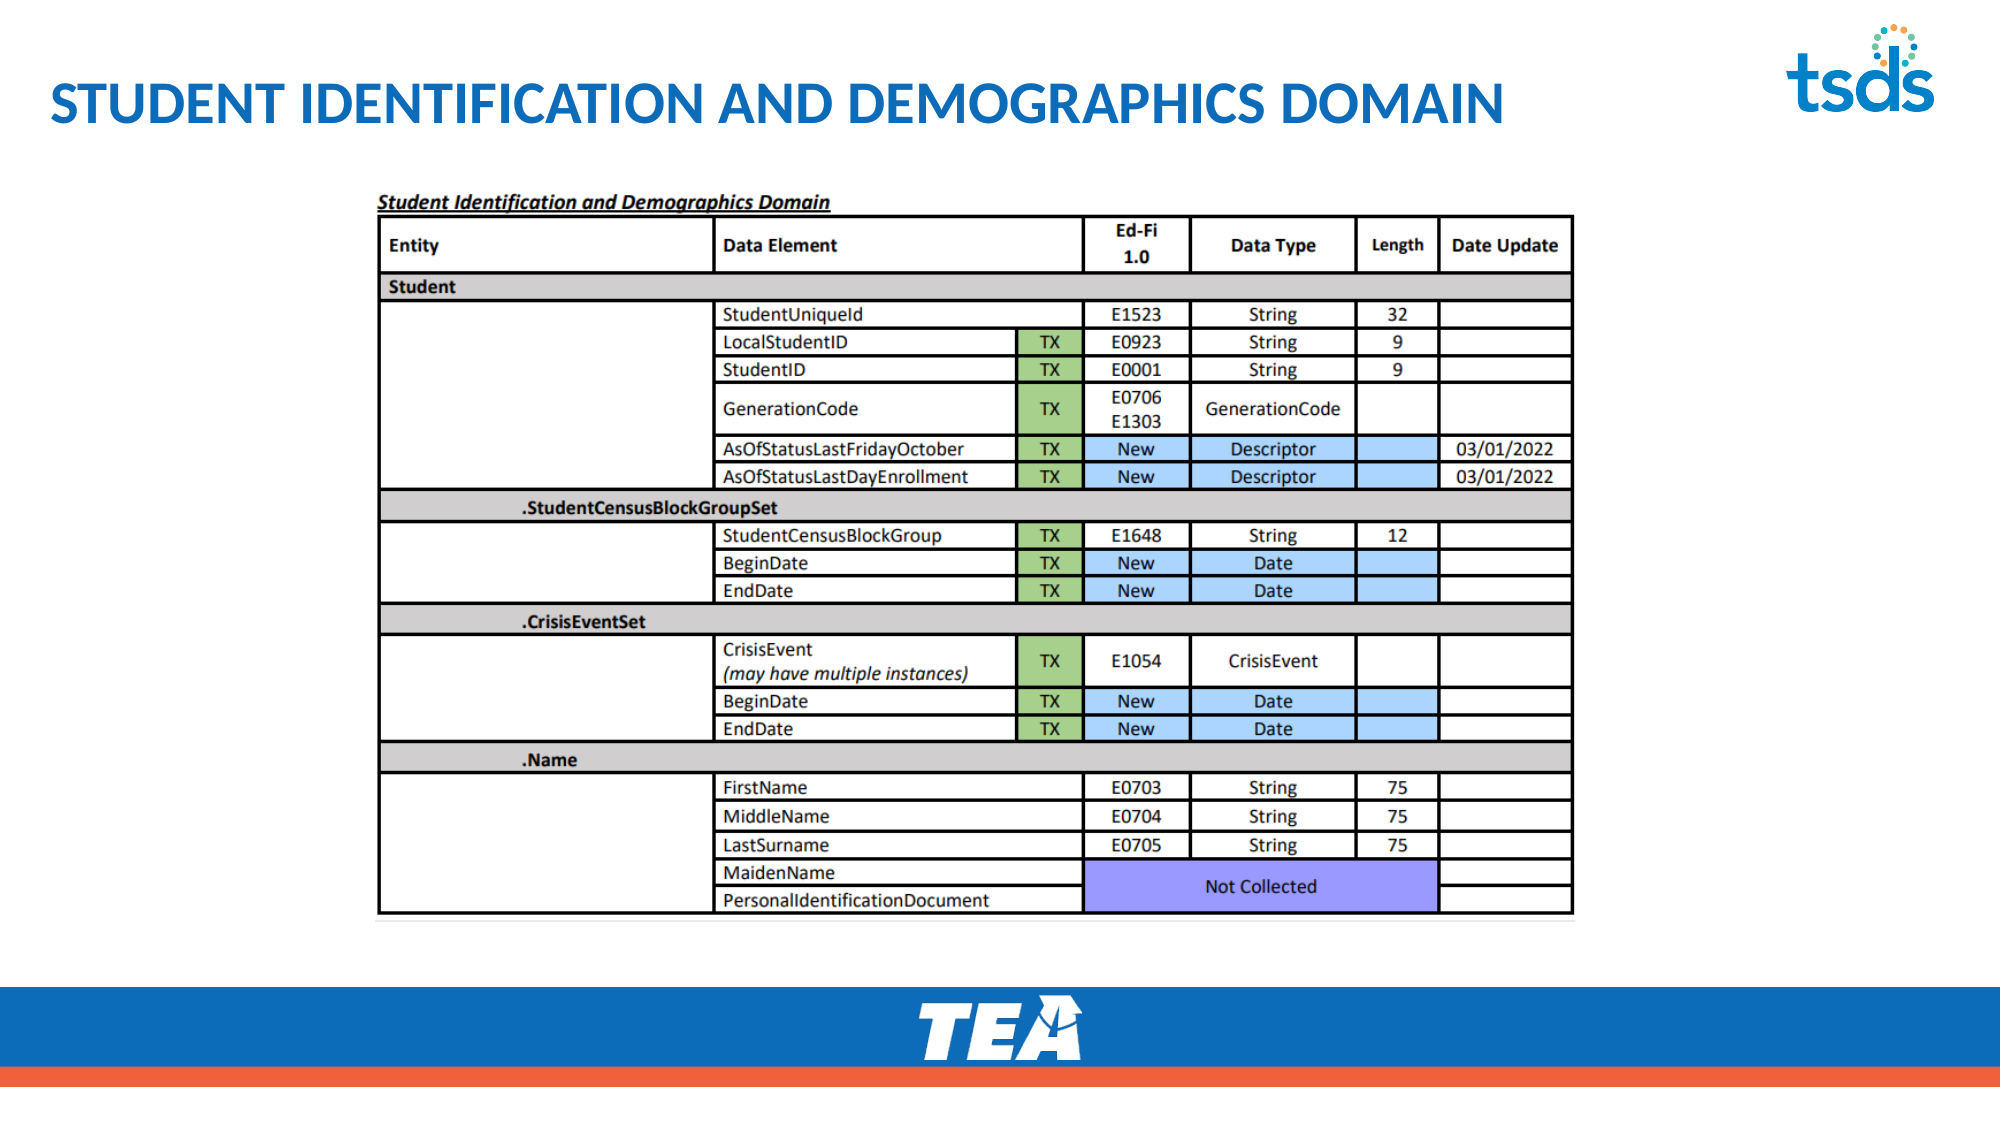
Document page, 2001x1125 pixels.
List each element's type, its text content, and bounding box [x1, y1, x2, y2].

picture [918, 994, 1082, 1060]
picture [1786, 24, 1934, 112]
title STUDENT IDENTIFICATION AND DEMOGRAPHICS DOMAIN [34, 42, 1860, 166]
picture [366, 178, 1588, 924]
